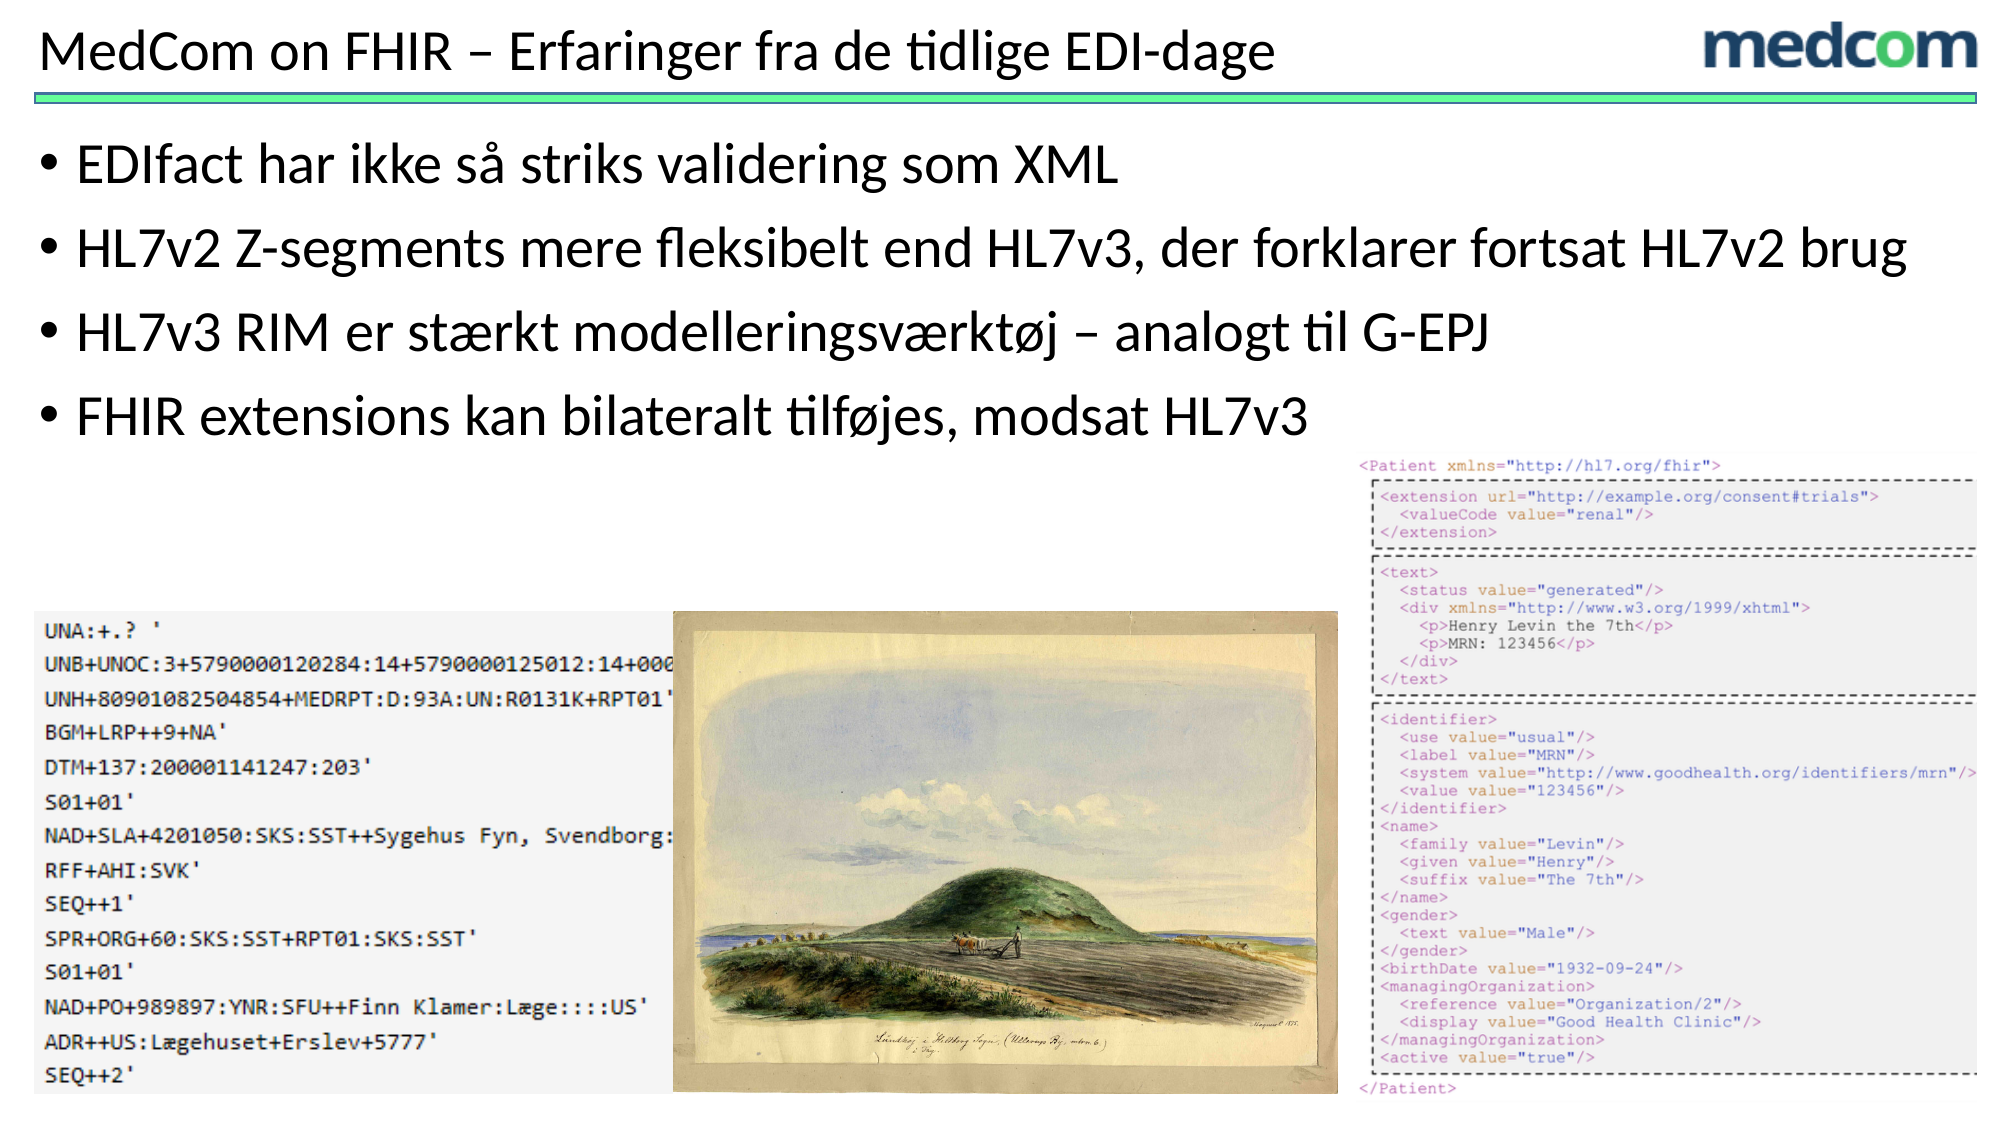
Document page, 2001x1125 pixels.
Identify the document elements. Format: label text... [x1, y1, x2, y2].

picture [1356, 451, 1977, 1103]
title MedCom on FHIR – Erfaringer fra de tidlige EDI-dage [23, 26, 1679, 77]
picture [34, 611, 1338, 1094]
list EDIfact har ikke så striks validering som XML HL7v2 Z-segments mere fleksibelt end HL7v3, der forklarer fortsat HL7v2 brug HL7v3 RIM er stærkt modelleringsværktøj – analogt til G-EPJ FHIR extensions kan bilateralt tilføjes, modsat HL7v3 [23, 126, 1977, 1098]
picture [1698, 14, 1986, 77]
text_box [34, 92, 1977, 104]
